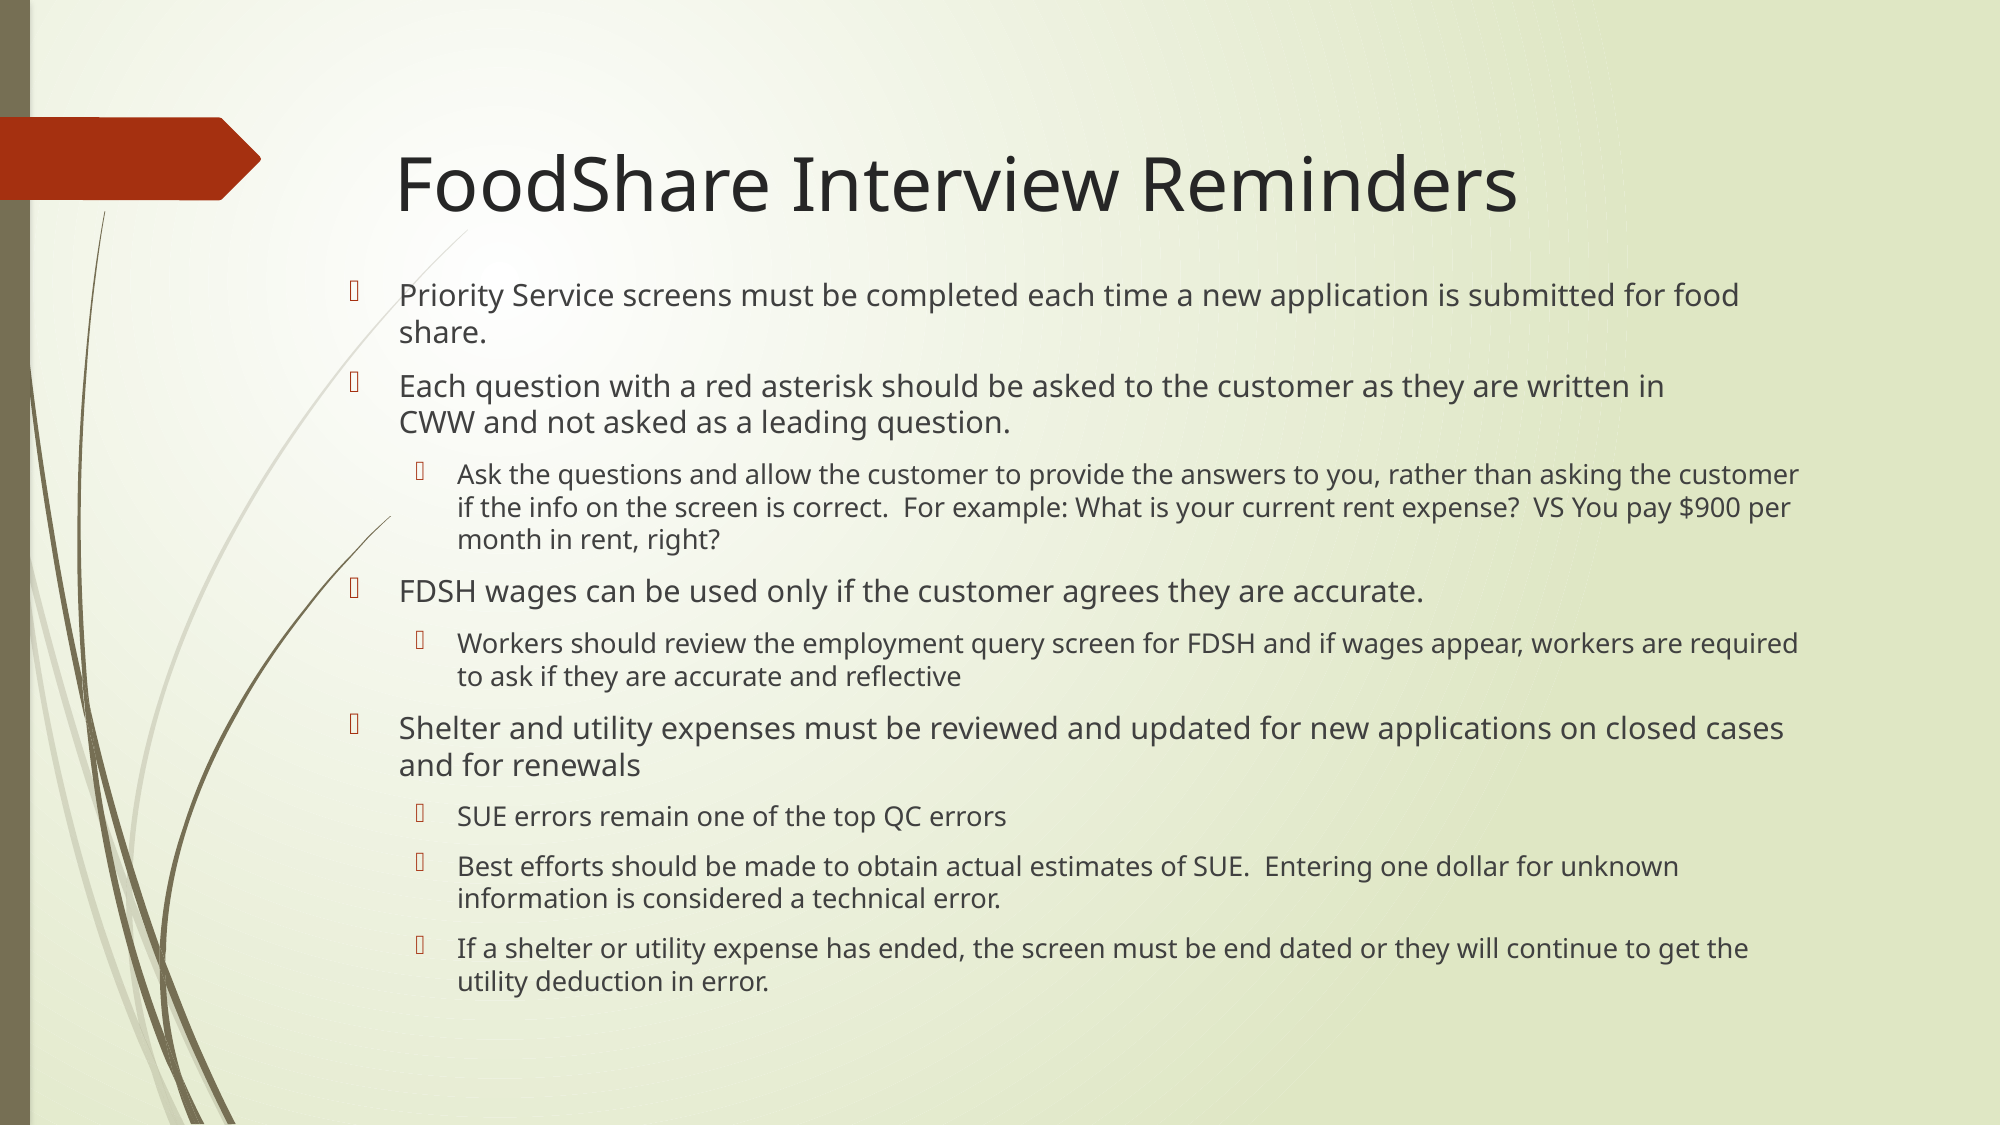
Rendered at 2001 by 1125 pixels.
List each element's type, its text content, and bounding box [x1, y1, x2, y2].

list Priority Service screens must be completed each time a new application is submitted for food share. Each question with a red asterisk should be asked to the customer as they are written in CWW and not asked as a leading question. Ask the questions and allow the customer to provide the answers to you, rather than asking the customer if the info on the screen is correct. For example: What is your current rent expense? VS You pay $900 per month in rent, right? FDSH wages can be used only if the customer agrees they are accurate. Workers should review the employment query screen for FDSH and if wages appear, workers are required to ask if they are accurate and reflective Shelter and utility expenses must be reviewed and updated for new applications on closed cases and for renewals SUE errors remain one of the top QC errors Best efforts should be made to obtain actual estimates of SUE. Entering one dollar for unknown information is considered a technical error. If a shelter or utility expense has ended, the screen must be end dated or they will continue to get the utility deduction in error. [334, 268, 1826, 1013]
title FoodShare Interview Reminders [90, 38, 1826, 269]
